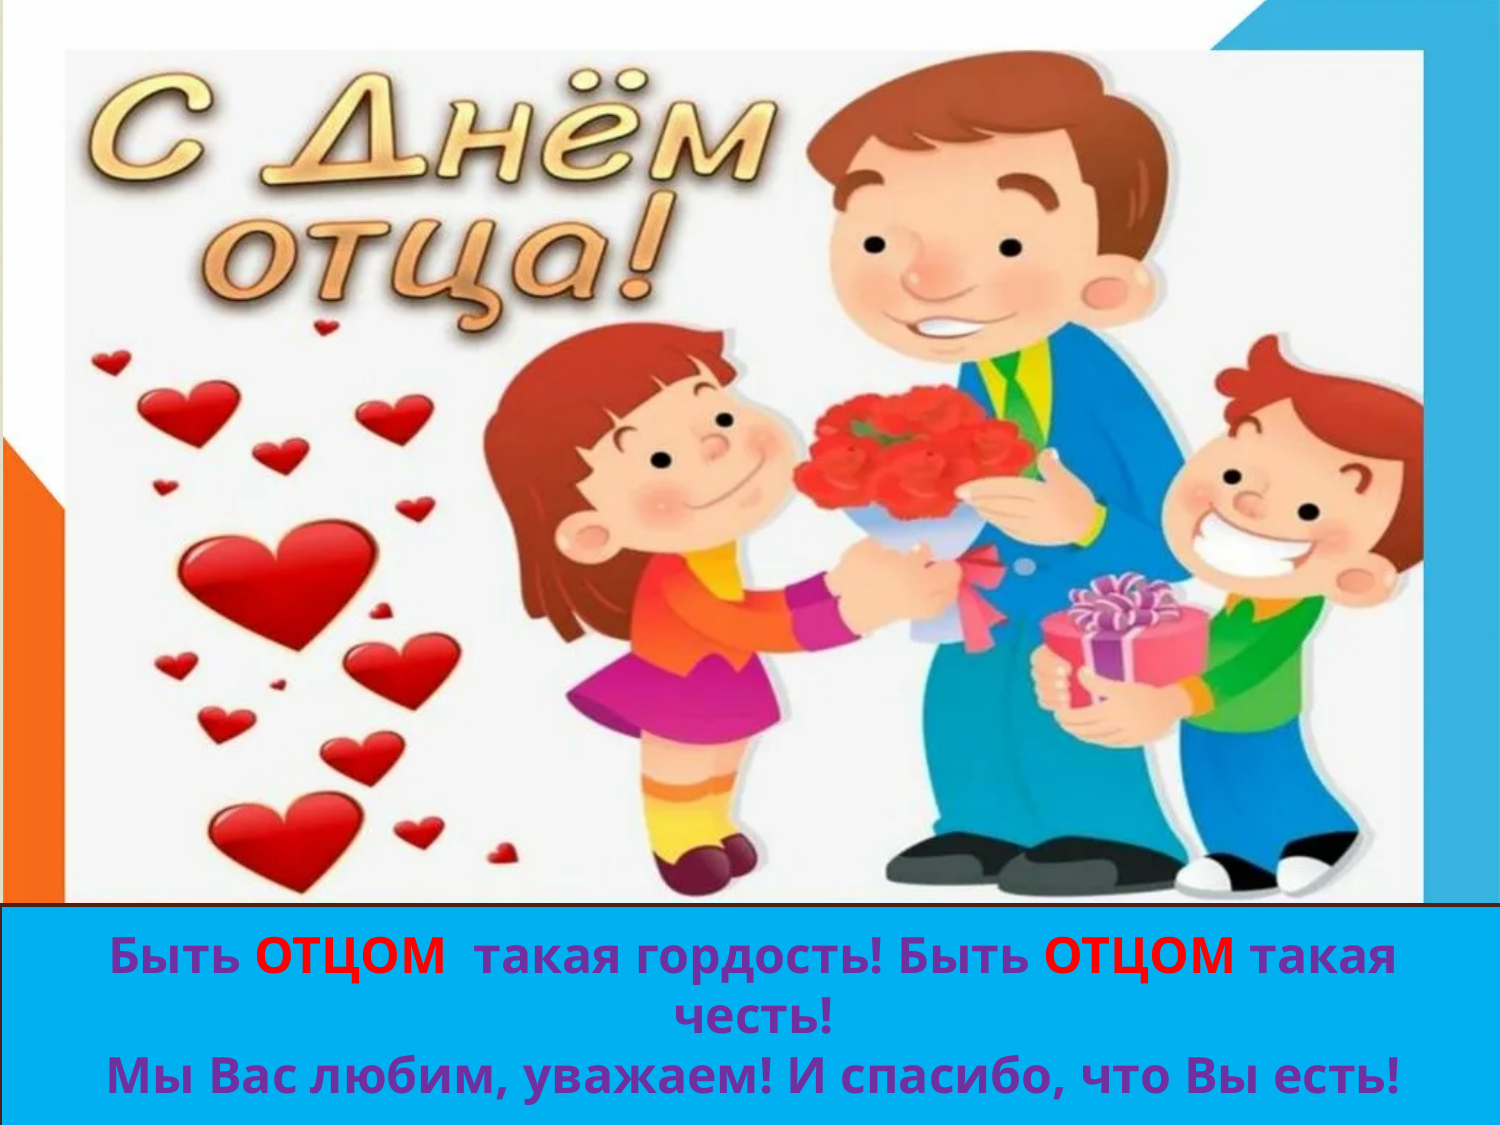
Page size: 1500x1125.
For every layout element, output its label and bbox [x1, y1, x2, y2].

picture [902, 938, 926, 972]
picture [1390, 1058, 1397, 1080]
picture [843, 1066, 863, 1093]
picture [244, 1066, 267, 1093]
picture [813, 946, 837, 972]
picture [932, 1066, 952, 1093]
picture [258, 937, 290, 973]
picture [364, 937, 396, 973]
picture [1194, 938, 1231, 972]
picture [1115, 938, 1147, 983]
picture [1084, 1066, 1108, 1092]
picture [184, 946, 208, 972]
picture [640, 946, 657, 972]
picture [844, 946, 867, 972]
picture [1004, 946, 1027, 972]
picture [1153, 937, 1185, 973]
picture [422, 1066, 448, 1092]
picture [616, 1066, 654, 1092]
picture [1390, 1086, 1397, 1093]
picture [708, 1006, 732, 1033]
picture [823, 1026, 830, 1033]
picture [586, 1066, 609, 1093]
picture [661, 946, 686, 973]
picture [215, 946, 238, 972]
picture [1305, 1066, 1325, 1093]
picture [1055, 1088, 1062, 1099]
picture [763, 1086, 770, 1093]
picture [524, 1066, 550, 1104]
picture [901, 1066, 924, 1093]
picture [1280, 946, 1303, 973]
picture [1047, 937, 1079, 973]
picture [763, 1058, 770, 1080]
picture [823, 998, 830, 1020]
picture [973, 946, 997, 972]
picture [171, 946, 177, 972]
picture [2, 0, 1500, 906]
picture [873, 966, 880, 973]
picture [934, 946, 955, 972]
picture [275, 1066, 295, 1093]
picture [556, 1066, 579, 1092]
picture [722, 946, 753, 982]
picture [144, 946, 165, 972]
picture [294, 938, 319, 972]
picture [873, 938, 880, 960]
picture [757, 946, 782, 973]
picture [677, 1006, 701, 1032]
picture [1251, 946, 1275, 972]
picture [498, 1088, 505, 1099]
picture [1276, 1066, 1300, 1093]
picture [791, 1058, 822, 1092]
picture [1370, 946, 1393, 972]
picture [660, 1066, 683, 1093]
picture [113, 938, 137, 972]
picture [1083, 938, 1108, 972]
picture [504, 946, 527, 973]
picture [690, 1066, 714, 1093]
picture [405, 938, 442, 972]
picture [475, 946, 499, 972]
picture [594, 946, 617, 972]
picture [389, 1056, 414, 1093]
picture [1143, 1066, 1168, 1093]
picture [788, 946, 808, 973]
picture [458, 1066, 491, 1092]
picture [694, 946, 718, 984]
picture [1360, 1066, 1383, 1092]
picture [1249, 1066, 1255, 1092]
picture [1114, 1066, 1138, 1092]
picture [1330, 1066, 1354, 1092]
picture [793, 1006, 816, 1032]
picture [348, 1066, 384, 1093]
picture [961, 946, 967, 972]
picture [1024, 1066, 1049, 1093]
picture [184, 1066, 190, 1092]
picture [959, 1066, 985, 1092]
picture [993, 1056, 1018, 1093]
picture [1222, 1066, 1243, 1092]
picture [311, 1066, 338, 1093]
picture [871, 1066, 894, 1092]
picture [738, 1006, 758, 1033]
picture [536, 946, 559, 972]
picture [1189, 1058, 1214, 1092]
picture [1341, 946, 1364, 973]
picture [110, 1058, 147, 1092]
picture [1312, 946, 1335, 972]
picture [762, 1006, 786, 1032]
picture [213, 1058, 238, 1092]
picture [326, 938, 358, 983]
picture [157, 1066, 178, 1092]
picture [565, 946, 588, 973]
picture [721, 1066, 754, 1092]
